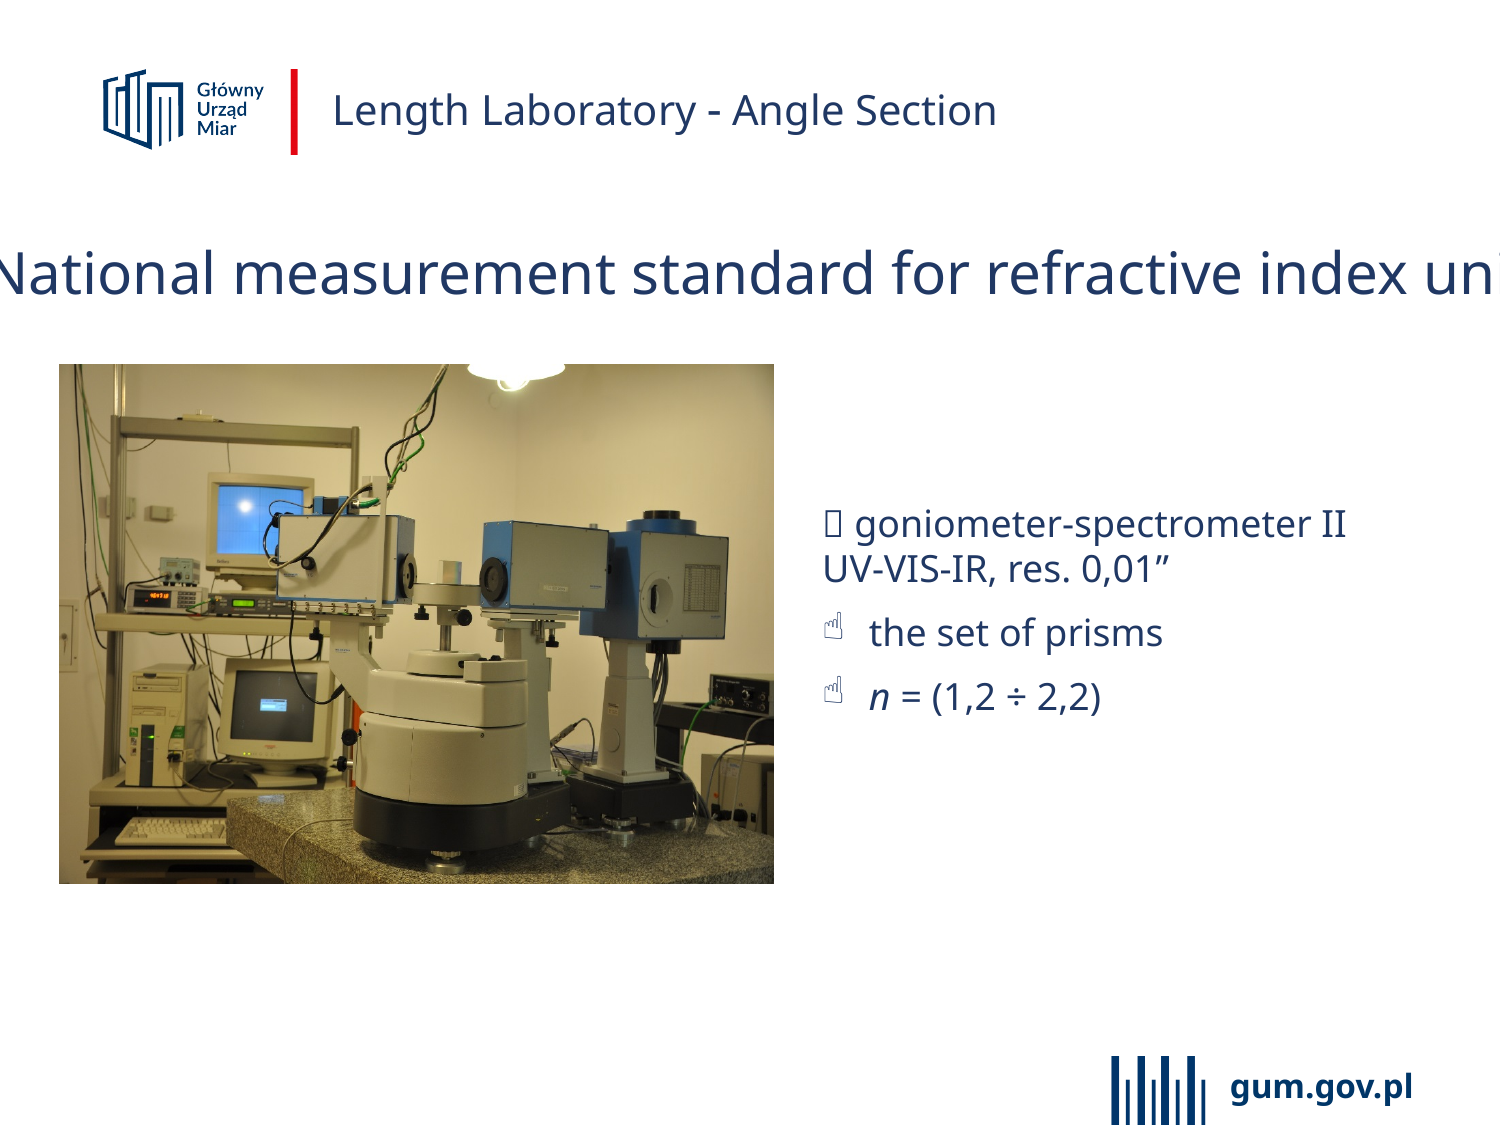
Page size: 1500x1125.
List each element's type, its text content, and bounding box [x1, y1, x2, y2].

text_box  goniometer-spectrometer II UV-VIS-IR, res. 0,01” the set of prisms n = (1,2 ÷ 2,2) [807, 492, 1405, 725]
picture [59, 364, 774, 884]
text_box National measurement standard for refractive index unit [0, 229, 1500, 314]
picture [103, 69, 264, 150]
picture [1111, 1056, 1215, 1125]
picture [290, 69, 298, 155]
text_box Length Laboratory  Angle Section [318, 75, 1018, 141]
